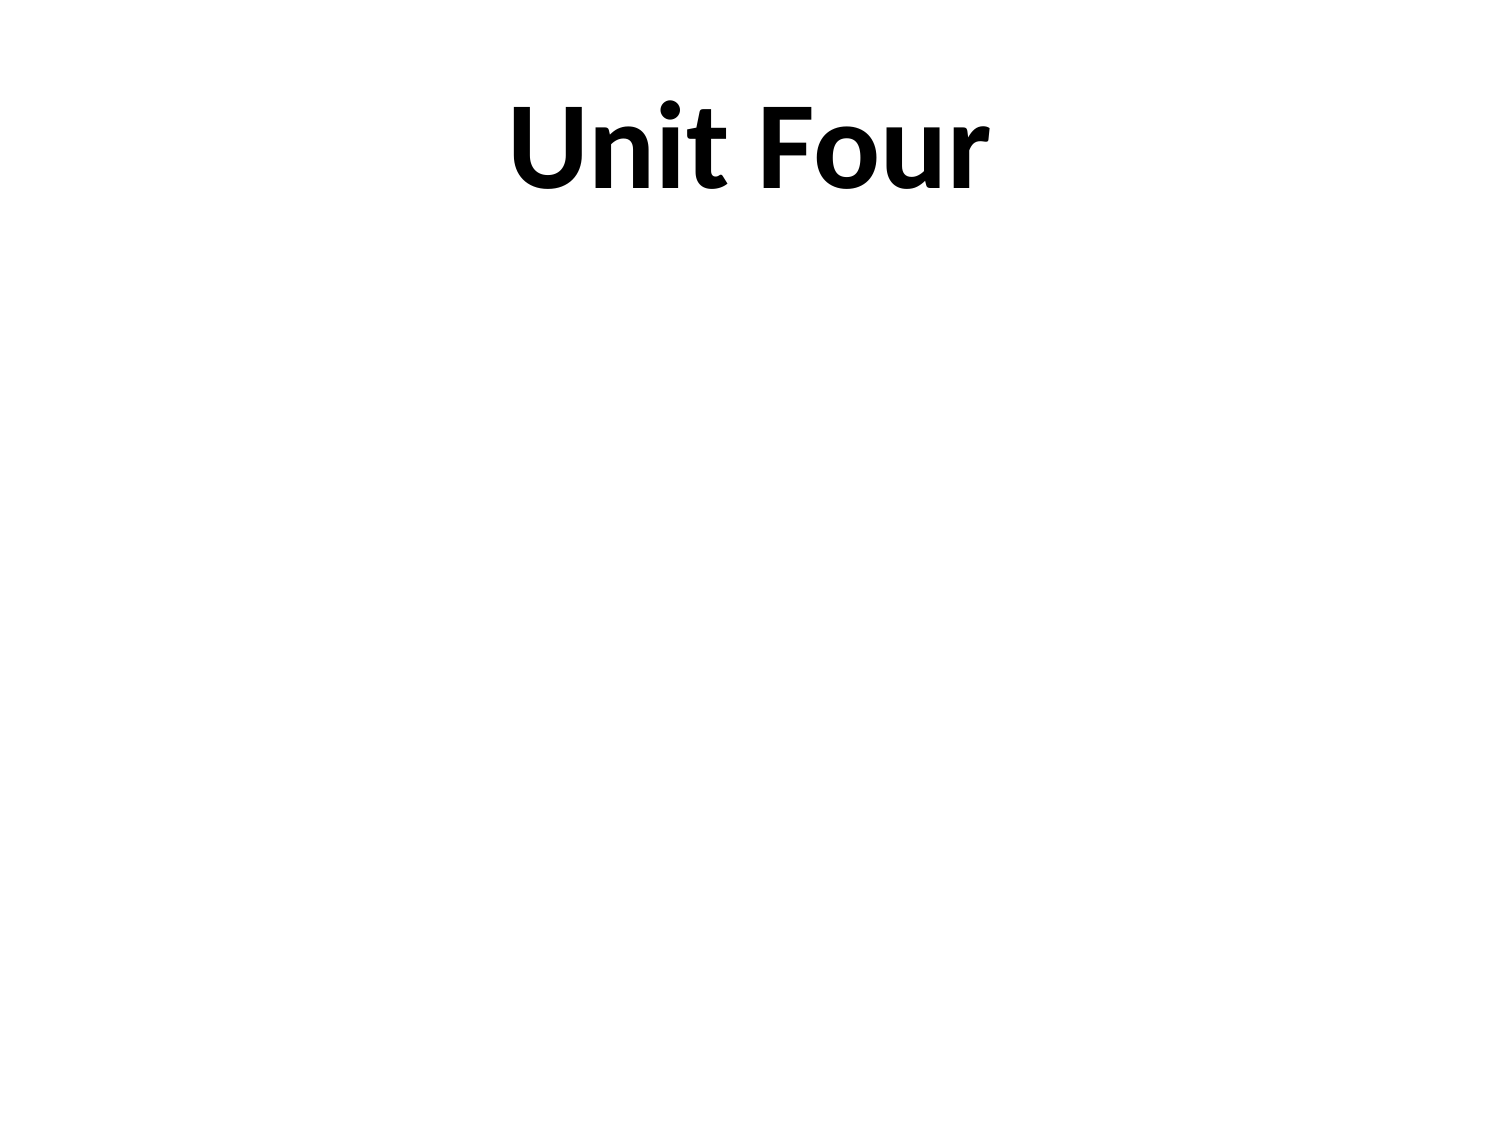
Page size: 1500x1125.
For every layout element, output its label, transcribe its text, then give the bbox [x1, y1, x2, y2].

title Unit Four [75, 45, 1425, 233]
